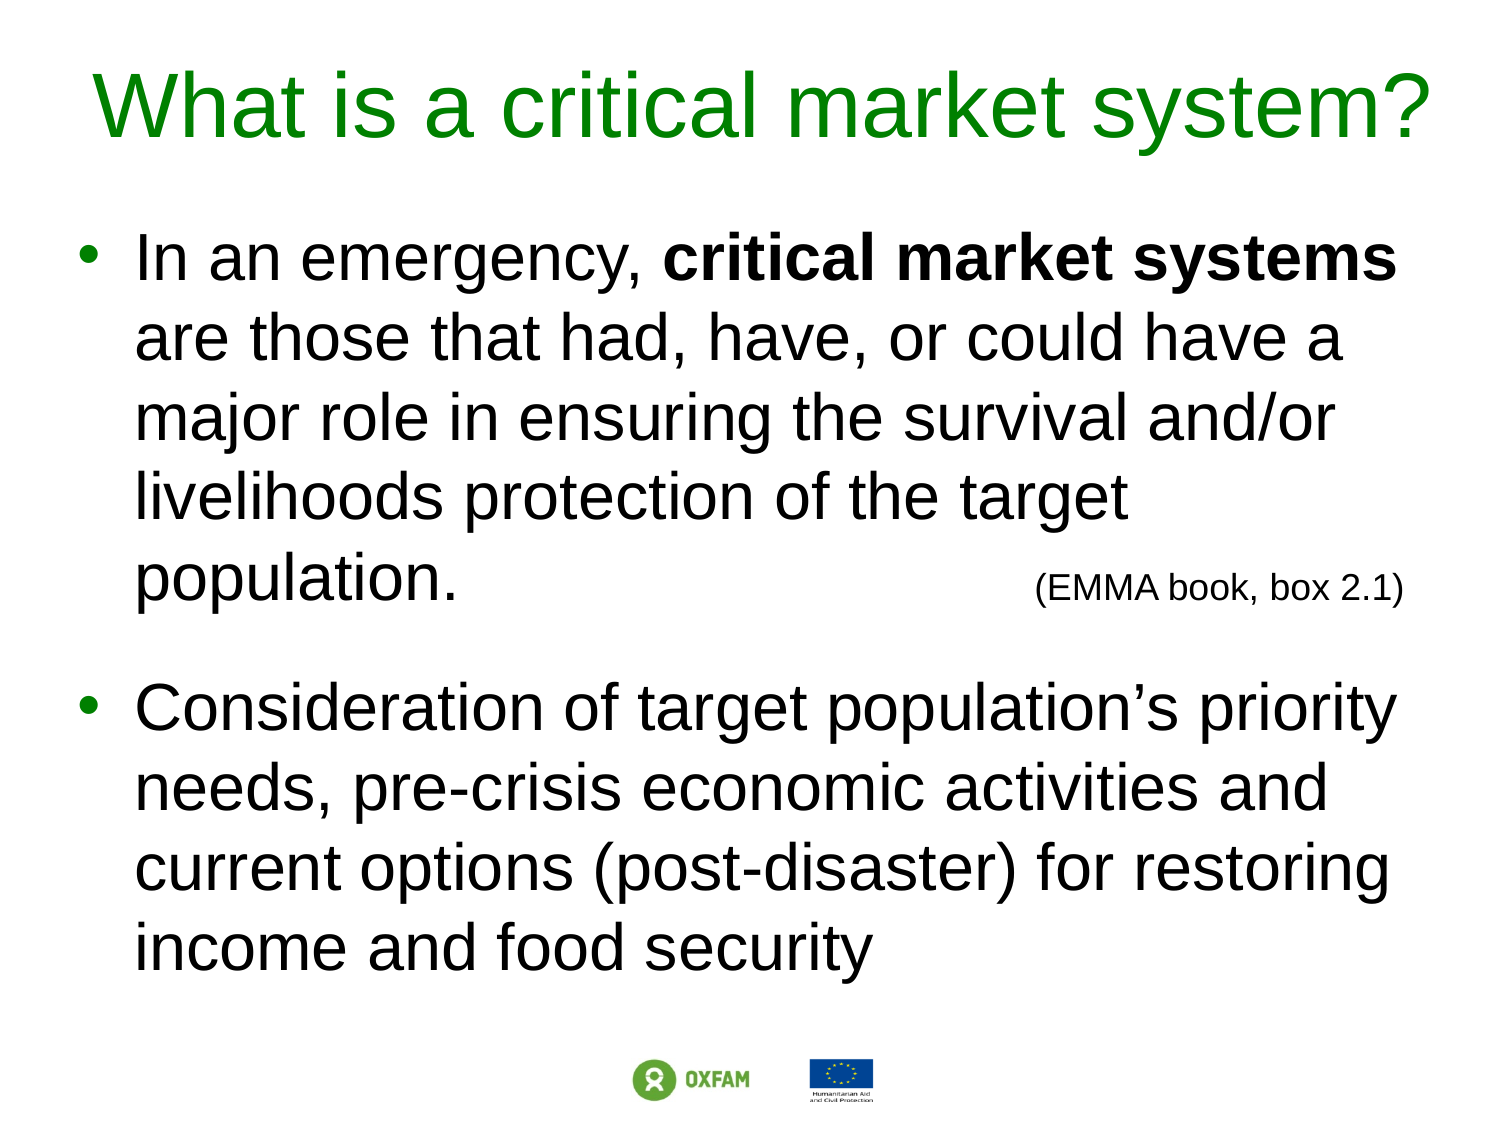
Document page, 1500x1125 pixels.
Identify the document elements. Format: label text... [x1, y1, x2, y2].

picture [808, 1098, 874, 1102]
list In an emergency, critical market systems are those that had, have, or could have a major role in ensuring the survival and/or livelihoods protection of the target population. (EMMA book, box 2.1) Consideration of target population’s priority needs, pre-crisis economic activities and current options (post-disaster) for restoring income and food security [62, 205, 1464, 1098]
picture [631, 1098, 750, 1102]
title What is a critical market system? [13, 13, 1500, 188]
